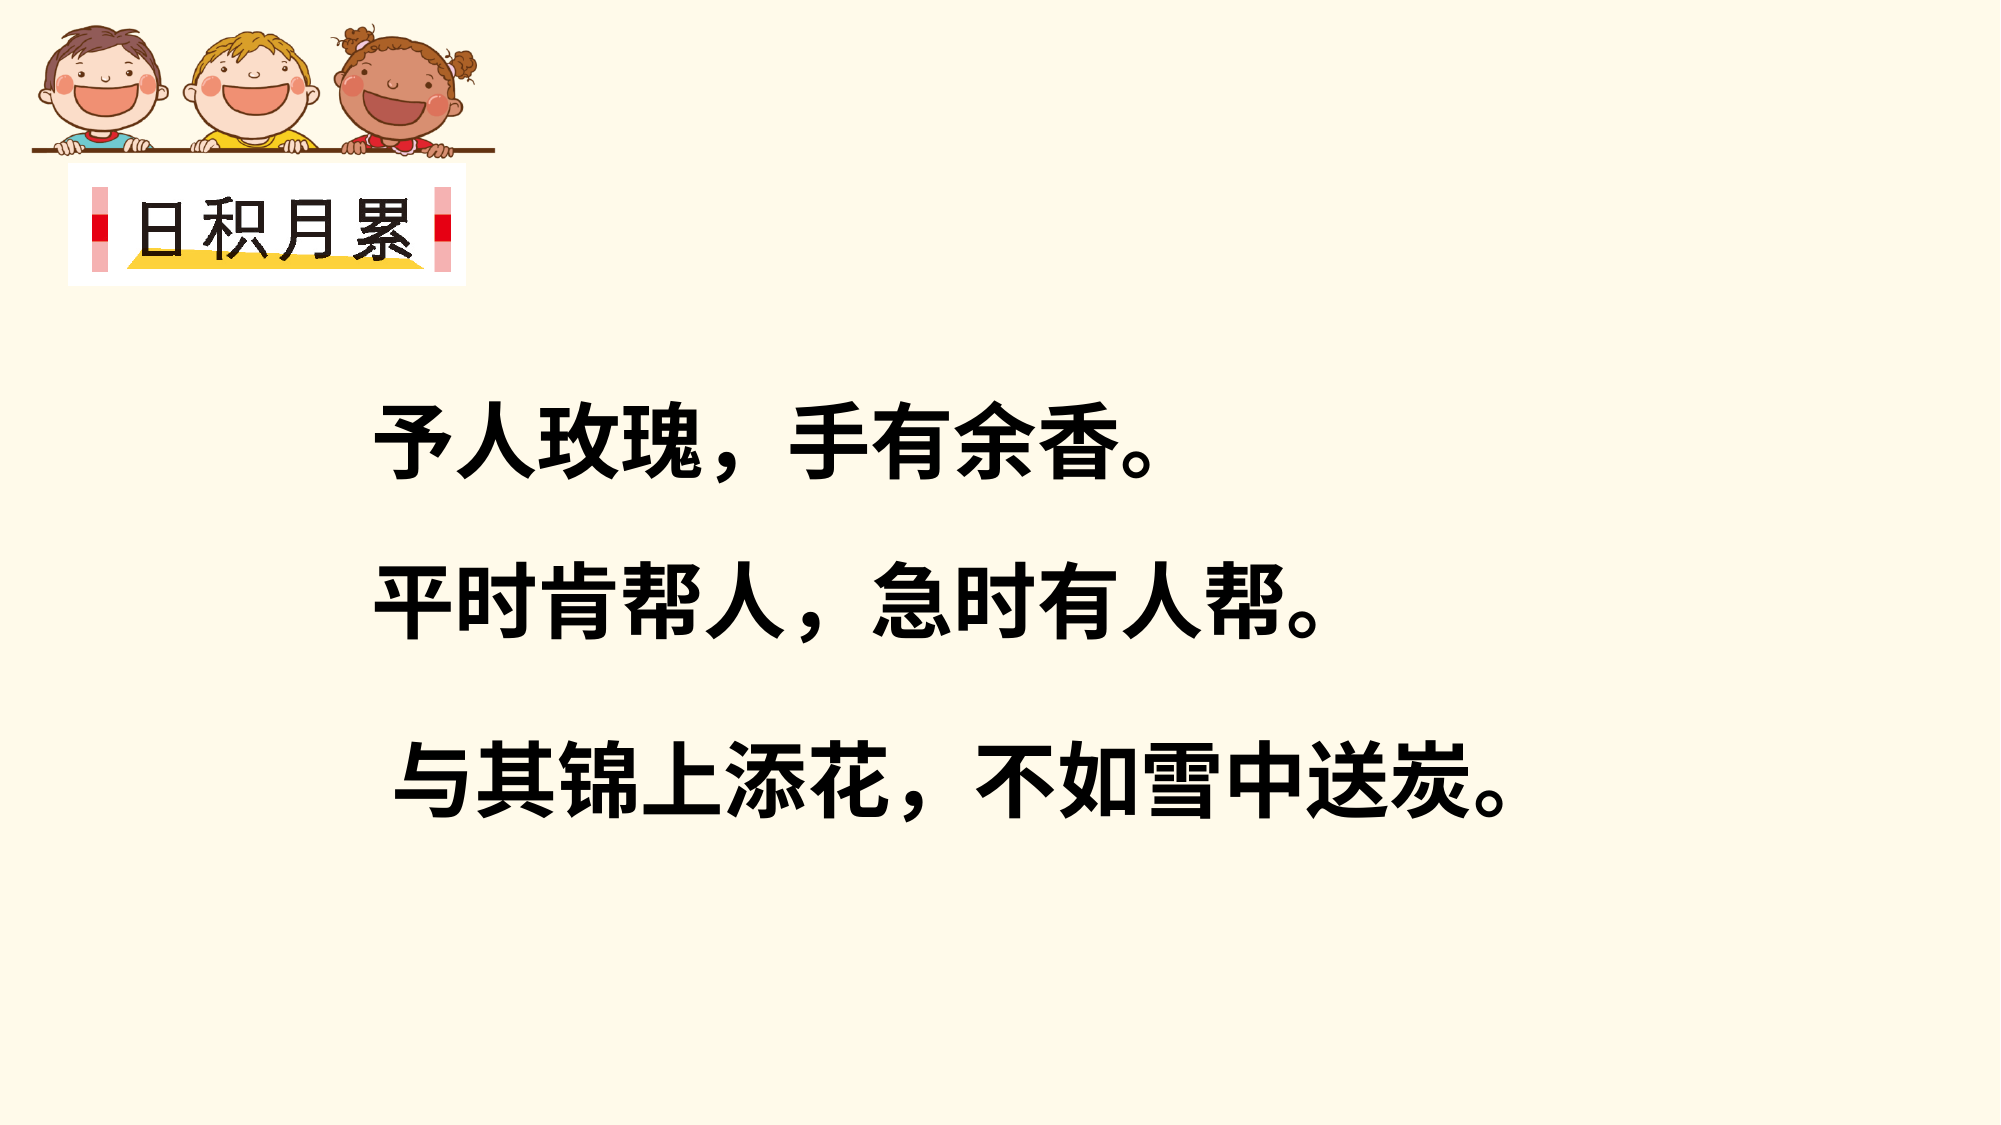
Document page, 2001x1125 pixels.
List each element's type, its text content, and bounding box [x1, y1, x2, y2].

text_box 与其锦上添花，不如雪中送炭。 [379, 692, 1752, 834]
text_box 平时肯帮人，急时有人帮。 [359, 513, 1339, 655]
picture [26, 15, 507, 286]
text_box 予人玫瑰，手有余香。 [359, 353, 1772, 495]
